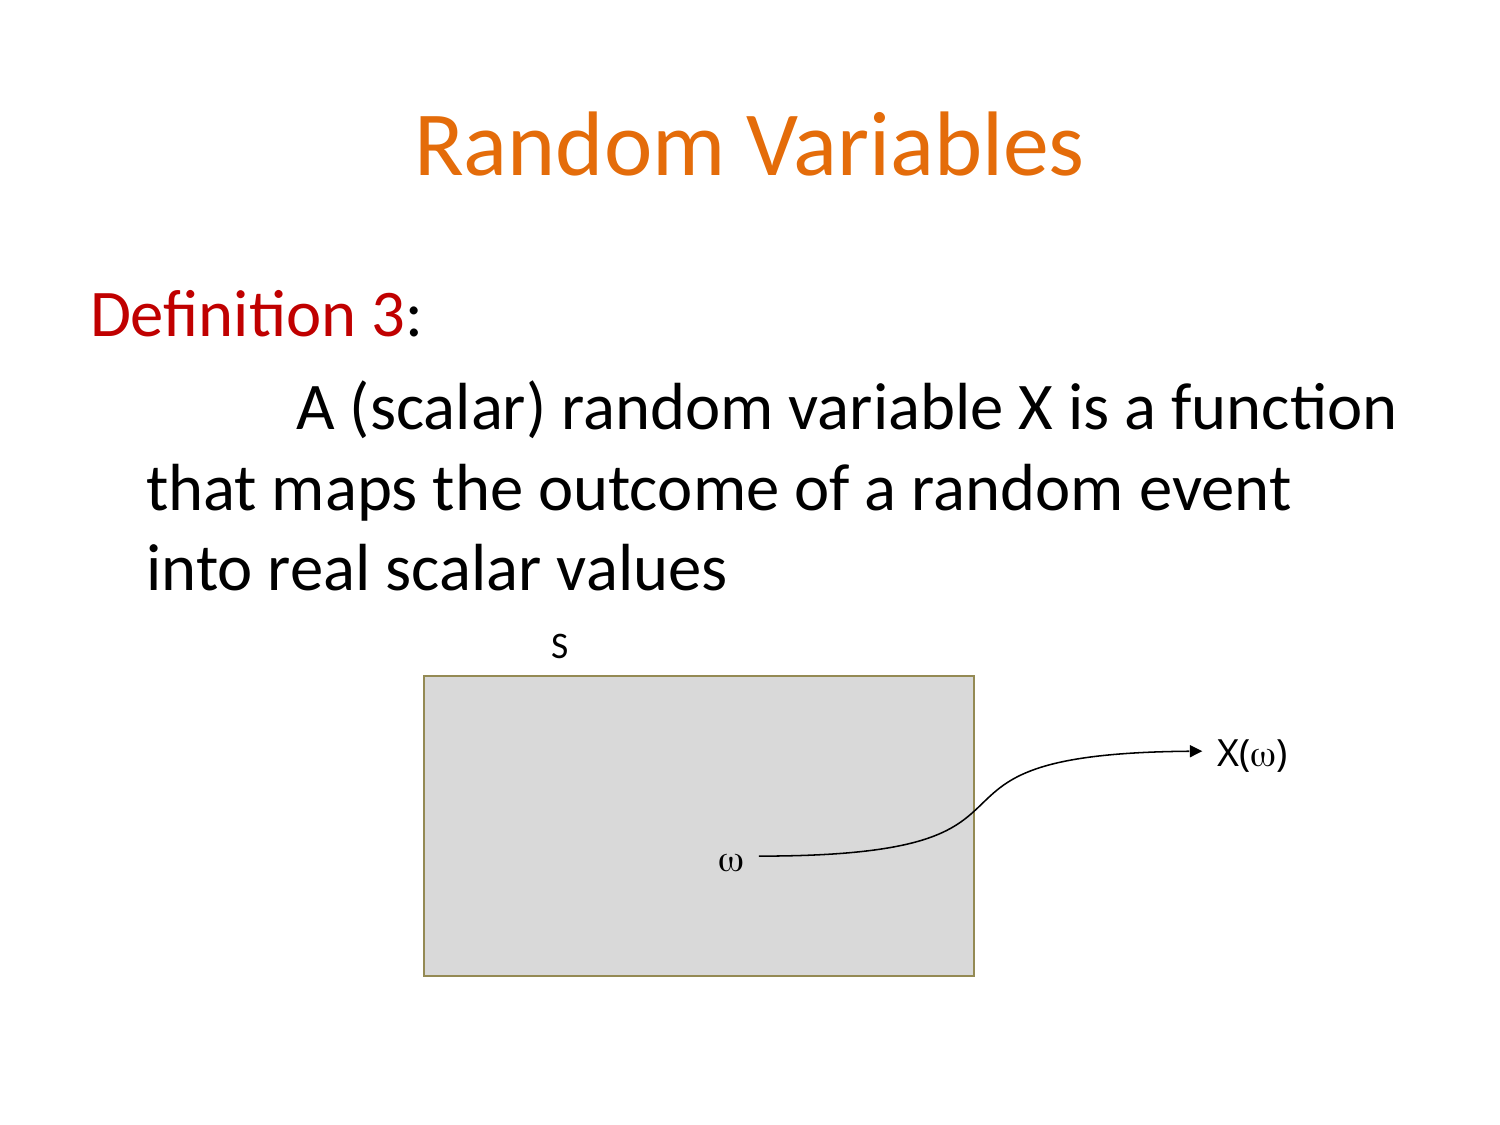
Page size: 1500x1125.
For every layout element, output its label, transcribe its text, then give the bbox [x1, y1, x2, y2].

title Random Variables [75, 45, 1425, 233]
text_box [423, 613, 1322, 977]
list Definition 3: A (scalar) random variable X is a function that maps the outcome of a random event into real scalar values [75, 262, 1425, 1005]
